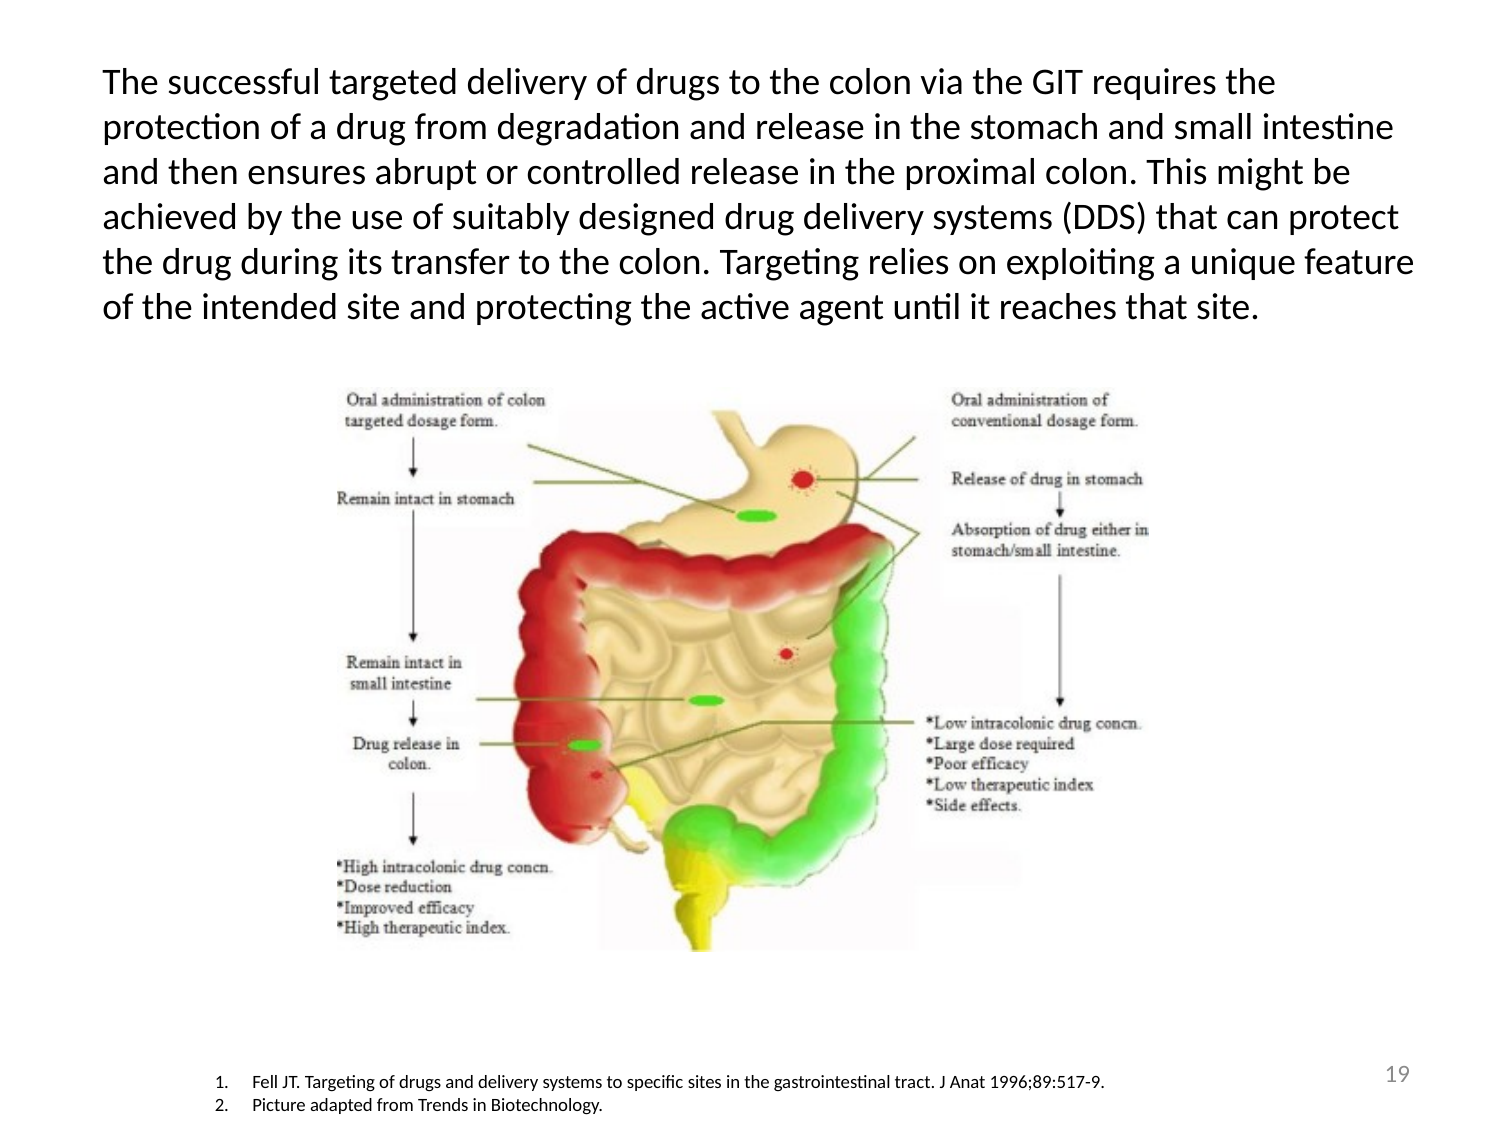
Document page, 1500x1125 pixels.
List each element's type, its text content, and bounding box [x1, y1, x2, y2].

text_box The successful targeted delivery of drugs to the colon via the GIT requires the protection of a drug from degradation and release in the stomach and small intestine and then ensures abrupt or controlled release in the proximal colon. This might be achieved by the use of suitably designed drug delivery systems (DDS) that can protect the drug during its transfer to the colon. Targeting relies on exploiting a unique feature of the intended site and protecting the active agent until it reaches that site. [87, 49, 1438, 335]
picture [337, 387, 1149, 952]
text_box Fell JT. Targeting of drugs and delivery systems to specific sites in the gastrointestinal tract. J Anat 1996;89:517-9. Picture adapted from Trends in Biotechnology. [200, 1062, 1138, 1125]
slide_number 19 [1074, 1042, 1425, 1103]
